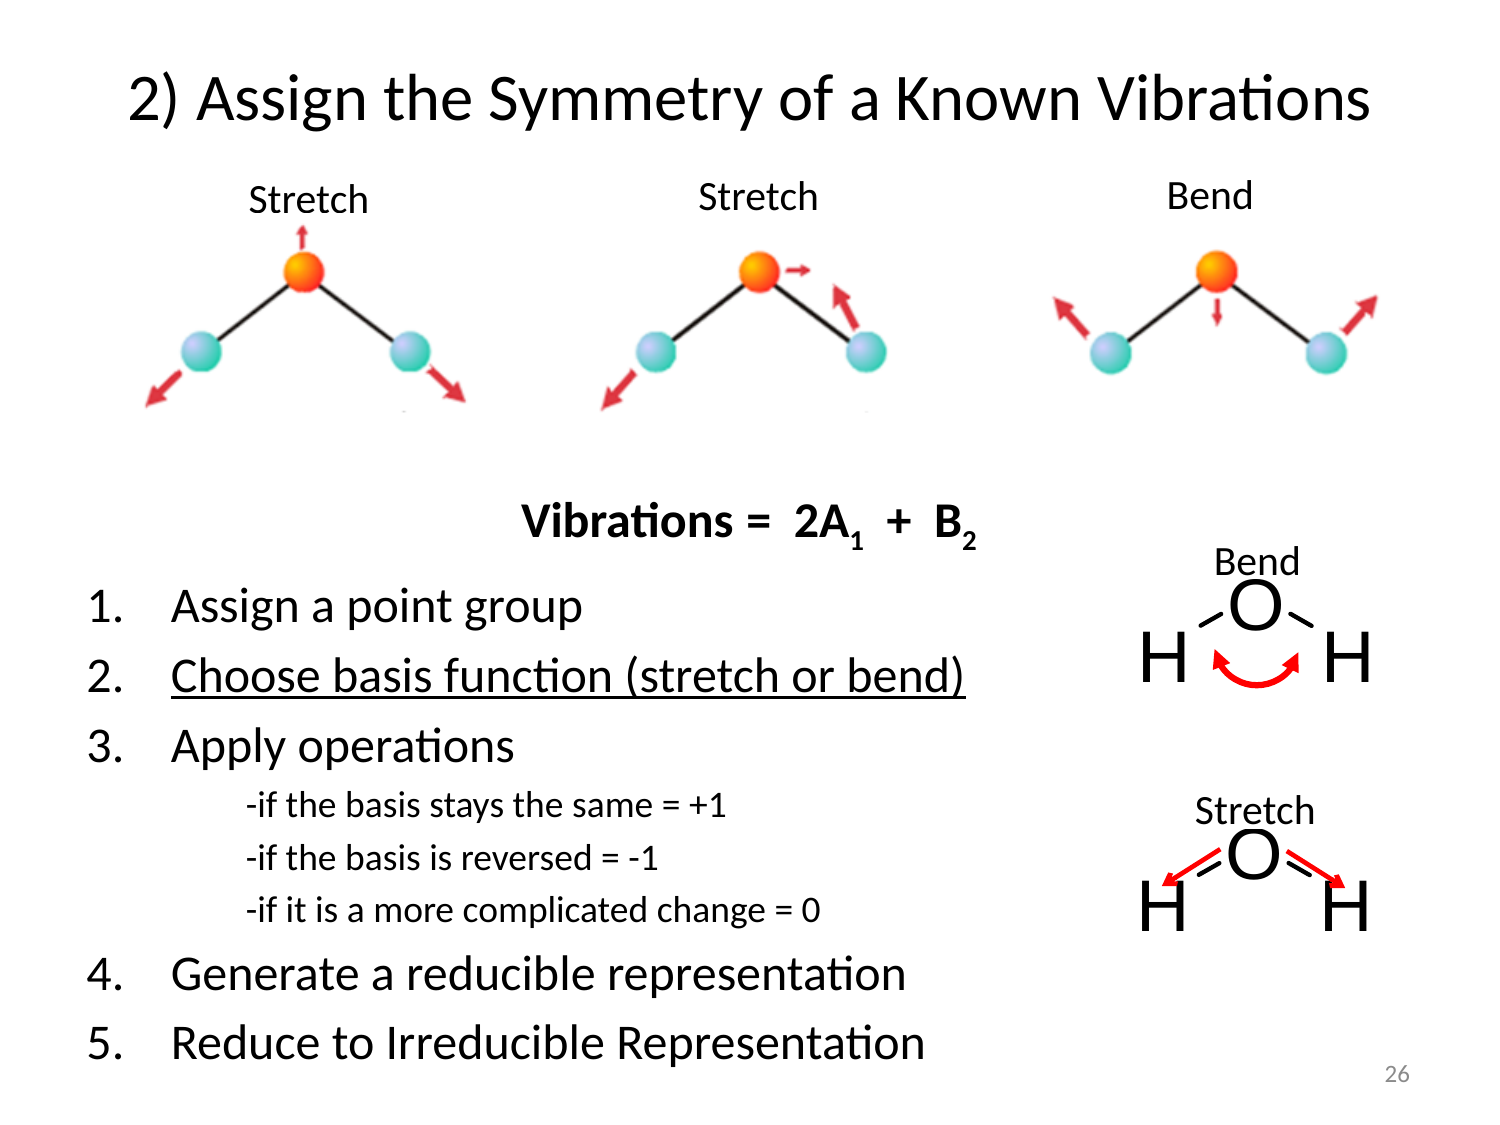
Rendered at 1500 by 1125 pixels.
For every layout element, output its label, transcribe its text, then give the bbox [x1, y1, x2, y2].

text_box Bend [1151, 160, 1270, 226]
text_box Assign a point group Choose basis function (stretch or bend) Apply operations -if the basis stays the same = +1 -if the basis is reversed = -1 -if it is a more complicated change = 0 Generate a reducible representation Reduce to Irreducible Representation [71, 565, 1036, 1112]
picture [1038, 233, 1391, 399]
text_box Stretch [1180, 775, 1331, 827]
text_box Stretch [233, 164, 385, 212]
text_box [1161, 848, 1221, 887]
picture [589, 237, 892, 435]
text_box 2) Assign the Symmetry of a Known Vibrations [74, 0, 1425, 188]
text_box Vibrations = 2A1 + B2 [465, 480, 1033, 564]
slide_number 26 [1074, 1042, 1425, 1103]
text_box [1286, 850, 1346, 889]
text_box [1125, 828, 1389, 960]
text_box Stretch [683, 160, 835, 226]
text_box Bend [1198, 526, 1317, 578]
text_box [1127, 579, 1391, 711]
picture [121, 213, 491, 419]
